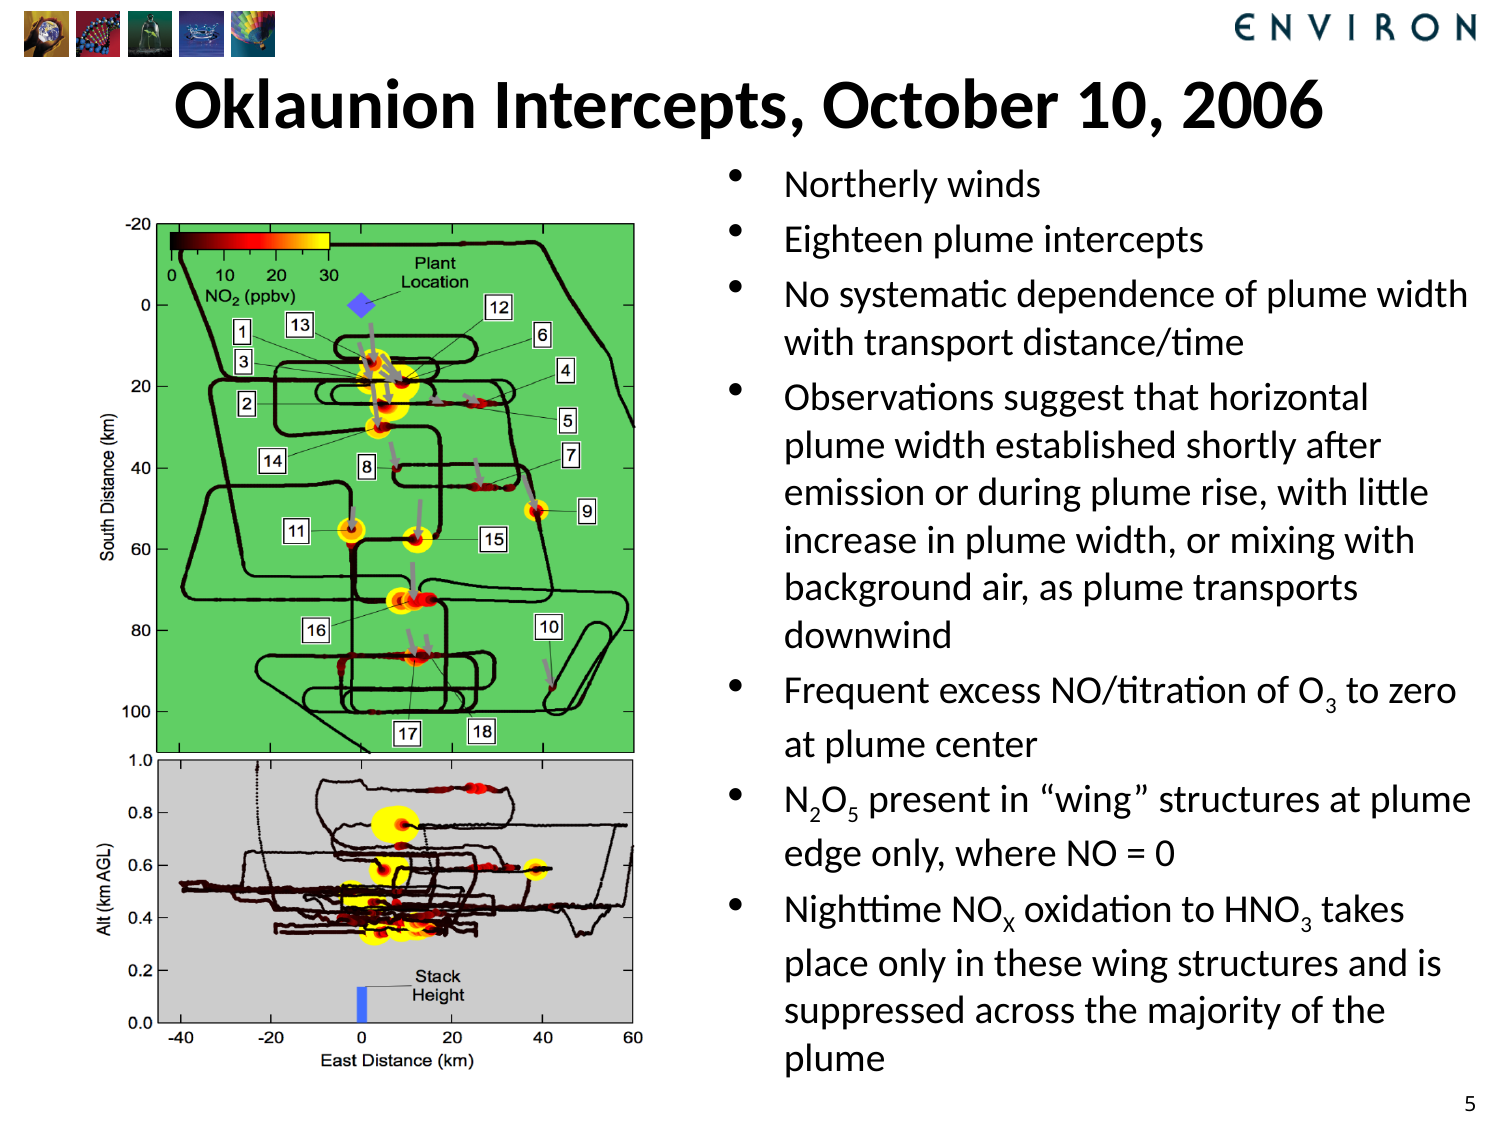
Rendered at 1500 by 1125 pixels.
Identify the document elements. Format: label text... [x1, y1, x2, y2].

title Oklaunion Intercepts, October 10, 2006 [24, 57, 1476, 209]
picture [1235, 13, 1477, 42]
picture [128, 11, 172, 57]
picture [231, 11, 275, 57]
picture [76, 11, 120, 57]
picture [24, 11, 69, 57]
picture [179, 11, 224, 57]
slide_number 5 [1324, 1083, 1492, 1125]
picture [49, 199, 688, 1088]
list Northerly winds Eighteen plume intercepts No systematic dependence of plume width with transport distance/time Observations suggest that horizontal plume width established shortly after emission or during plume rise, with little increase in plume width, or mixing with background air, as plume transports downwind Frequent excess NO/titration of O3 to zero at plume center N2O5 present in “wing” structures at plume edge only, where NO = 0 Nighttime NOX oxidation to HNO3 takes place only in these wing structures and is suppressed across the majority of the plume [712, 149, 1488, 1113]
